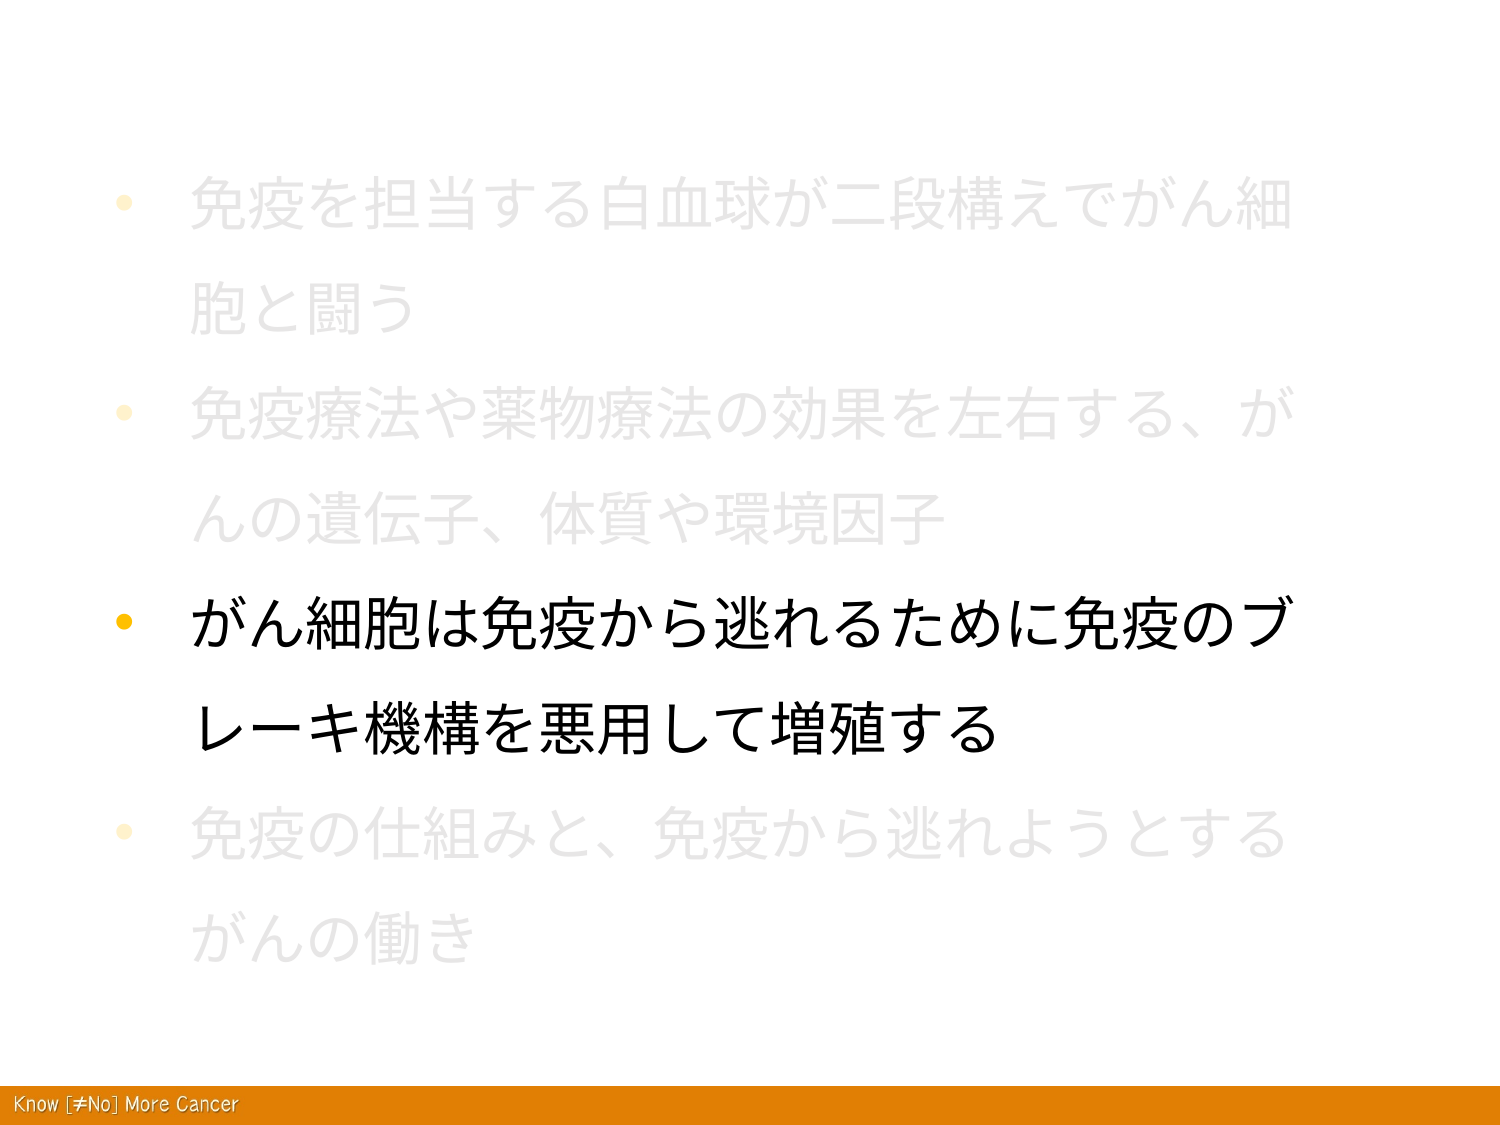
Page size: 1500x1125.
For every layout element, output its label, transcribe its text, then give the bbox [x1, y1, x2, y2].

picture [0, 1086, 1500, 1125]
text_box 免疫を担当する白血球が二段構えでがん細胞と闘う 免疫療法や薬物療法の効果を左右する、がんの遺伝子、体質や環境因子 がん細胞は免疫から逃れるために免疫のブレーキ機構を悪用して増殖する 免疫の仕組みと、免疫から逃れようとするがんの働き [99, 124, 1360, 979]
